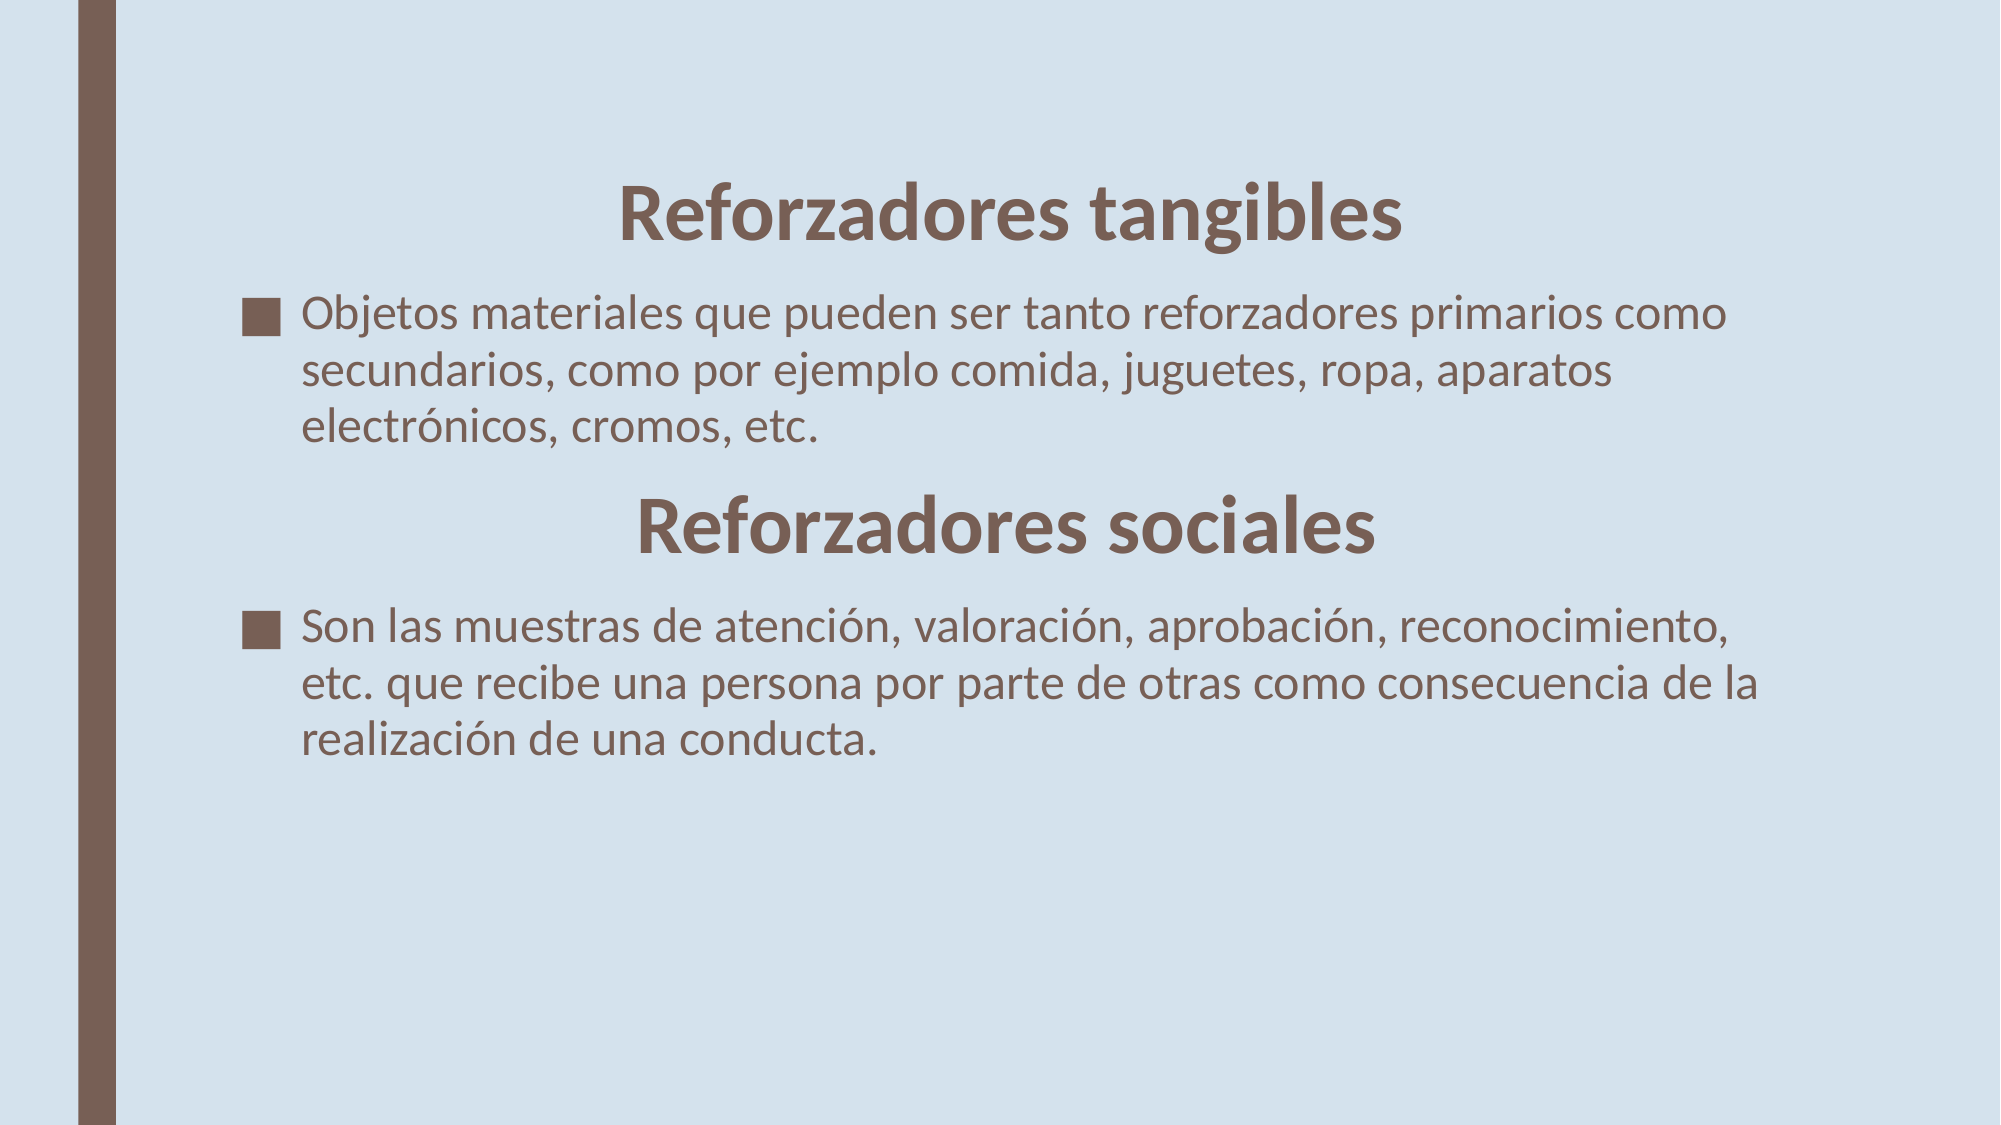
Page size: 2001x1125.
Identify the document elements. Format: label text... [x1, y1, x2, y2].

list Reforzadores tangibles Objetos materiales que pueden ser tanto reforzadores primarios como secundarios, como por ejemplo comida, juguetes, ropa, aparatos electrónicos, cromos, etc. Reforzadores sociales Son las muestras de atención, valoración, aprobación, reconocimiento, etc. que recibe una persona por parte de otras como consecuencia de la realización de una conducta. [222, 158, 1800, 963]
